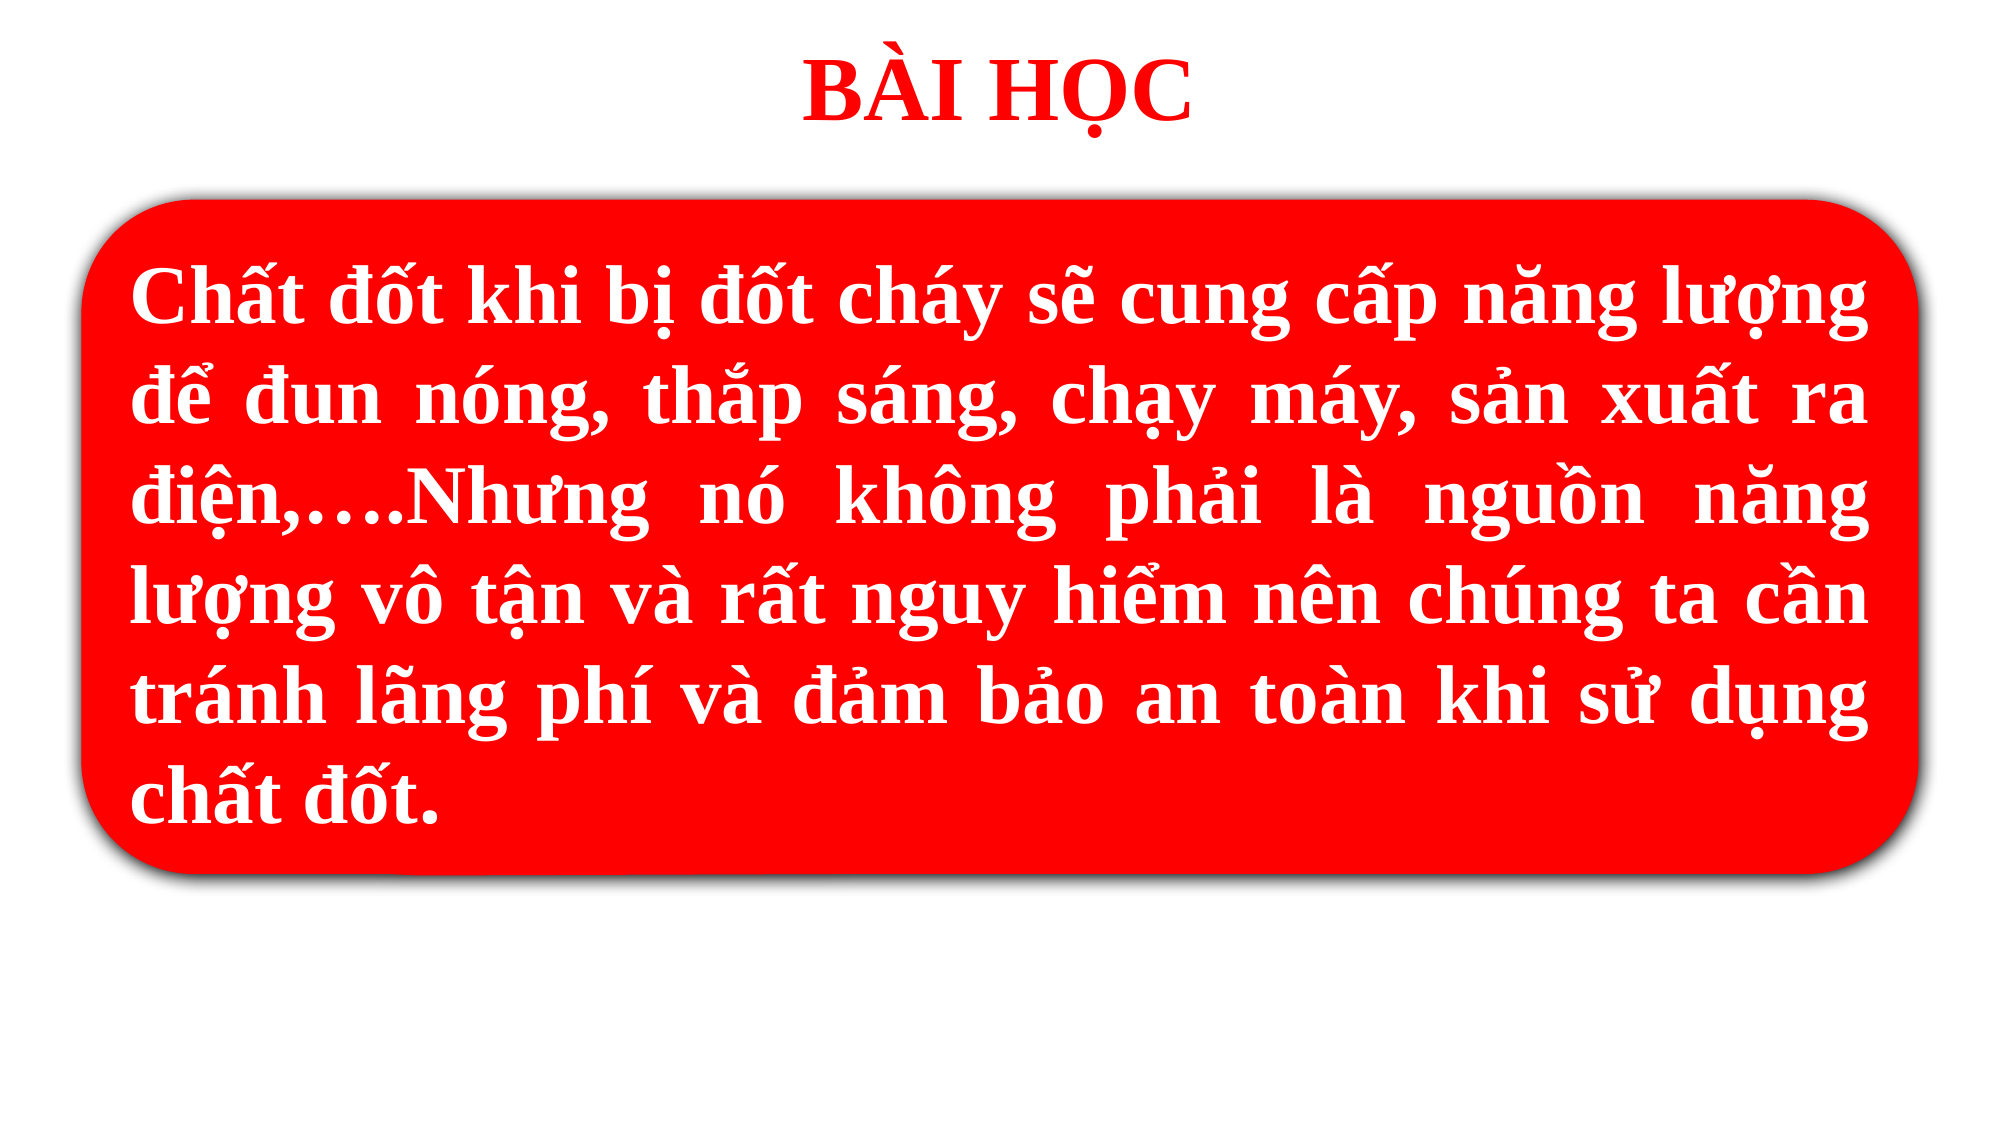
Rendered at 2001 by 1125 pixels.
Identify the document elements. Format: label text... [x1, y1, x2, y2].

text_box Bài học [787, 21, 1213, 147]
text_box Chất đốt khi bị đốt cháy sẽ cung cấp năng lượng để đun nóng, thắp sáng, chạy máy, sản xuất ra điện,….Nhưng nó không phải là nguồn năng lượng vô tận và rất nguy hiểm nên chúng ta cần tránh lãng phí và đảm bảo an toàn khi sử dụng chất đốt. [81, 199, 1919, 876]
